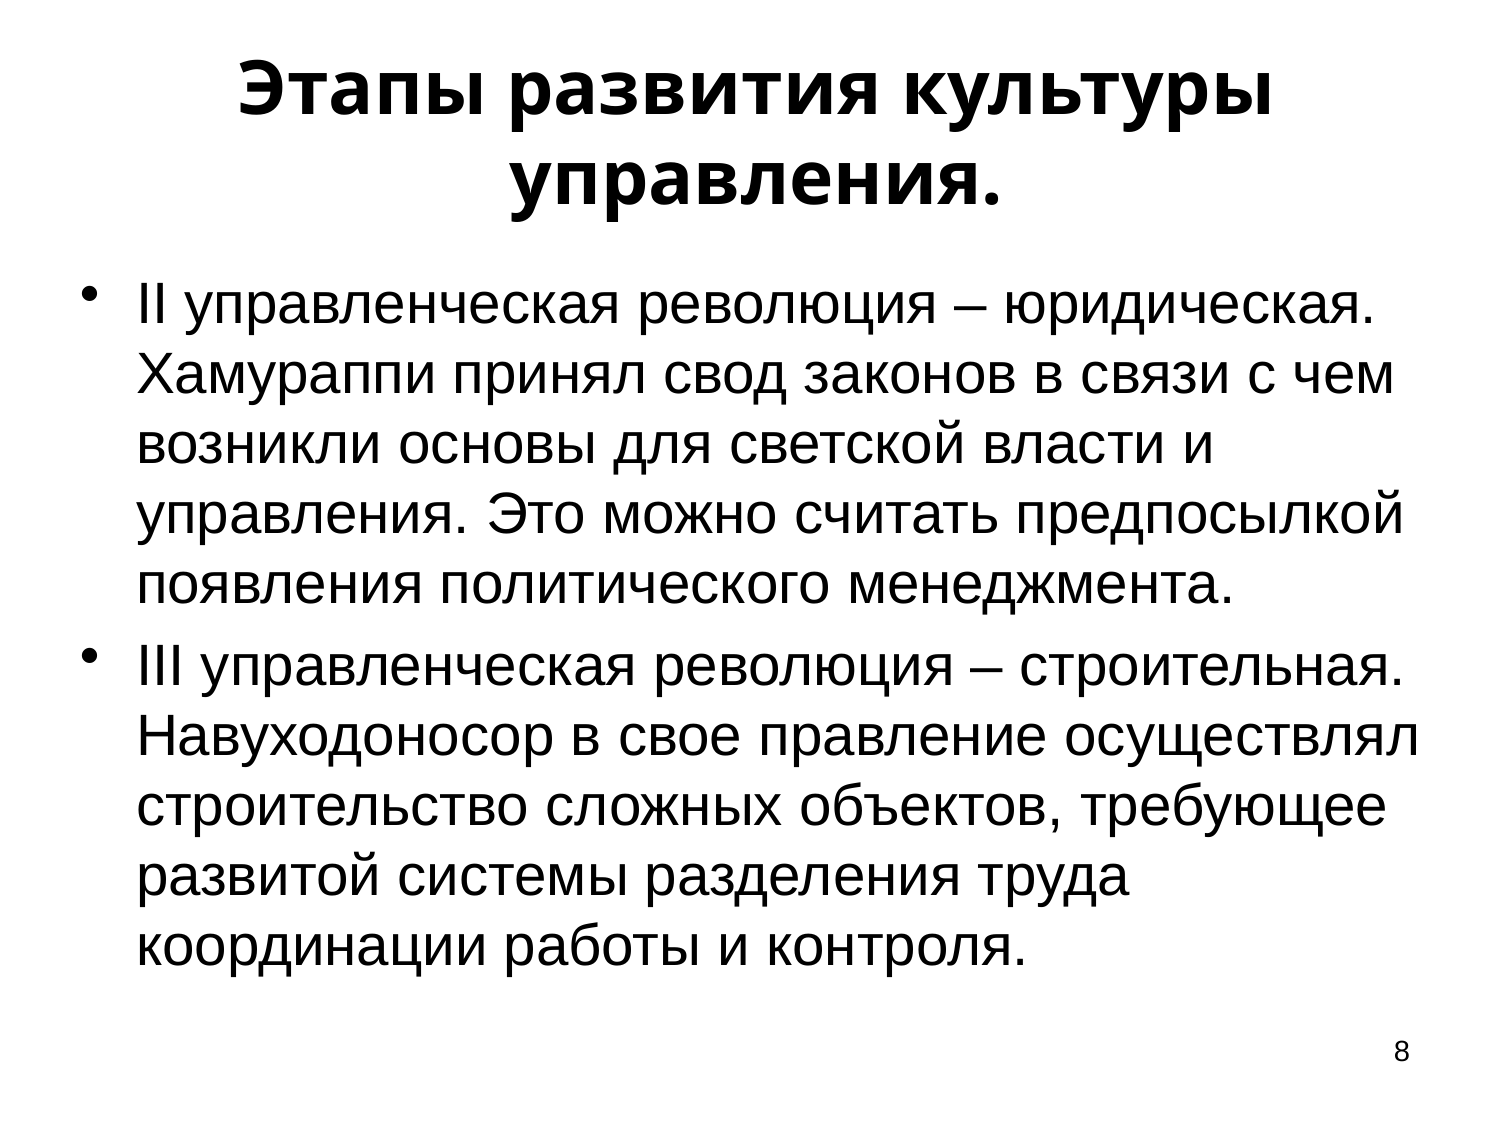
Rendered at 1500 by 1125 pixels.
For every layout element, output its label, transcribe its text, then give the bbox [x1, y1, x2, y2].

title [60, 42, 1411, 231]
text_box Этапы развития культуры управления. [88, 32, 1425, 228]
slide_number 8 [1074, 1024, 1425, 1103]
list II управленческая революция – юридическая. Хамураппи принял свод законов в связи с чем возникли основы для светской власти и управления. Это можно считать предпосылкой появления политического менеджмента. III управленческая революция – строительная. Навуходоносор в свое правление осуществлял строительство сложных объектов, требующее развитой системы разделения труда координации работы и контроля. [64, 258, 1459, 991]
